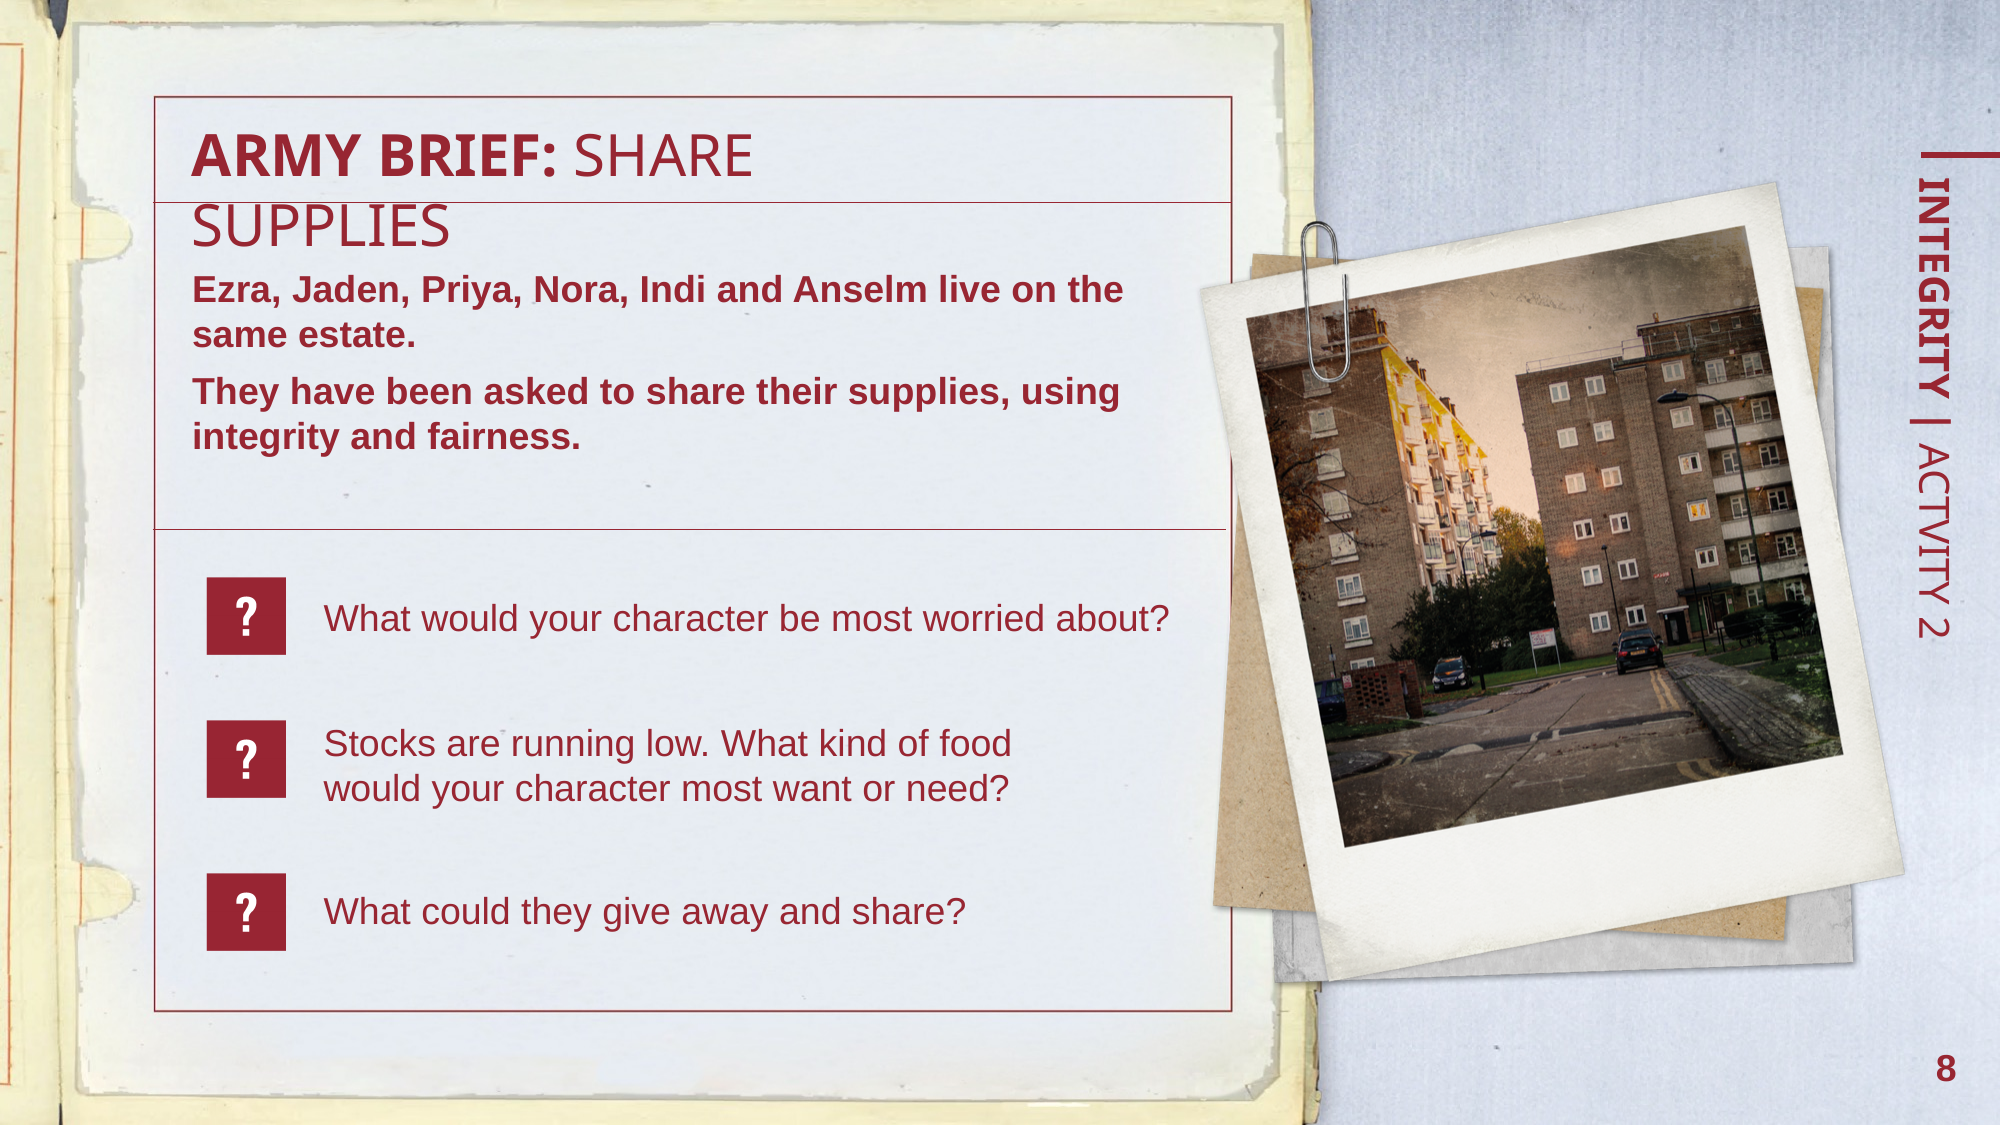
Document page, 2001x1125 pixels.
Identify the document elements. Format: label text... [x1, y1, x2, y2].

picture [0, 0, 2000, 1125]
text_box What could they give away and share? [308, 879, 1081, 939]
text_box ARMY BRIEF: SHARE SUPPLIES [177, 111, 994, 202]
text_box What would your character be most worried about? [308, 586, 1136, 646]
text_box Ezra, Jaden, Priya, Nora, Indi and Anselm live on the same estate. They have been asked to share their supplies, using integrity and fairness. [177, 257, 1136, 465]
text_box Stocks are running low. What kind of food would your character most want or need? [308, 711, 1081, 817]
text_box ARMY BRIEF: SHARE SUPPLIES [177, 203, 994, 257]
text_box INTEGRITY | ACTVITY 2 [1923, 162, 1969, 700]
